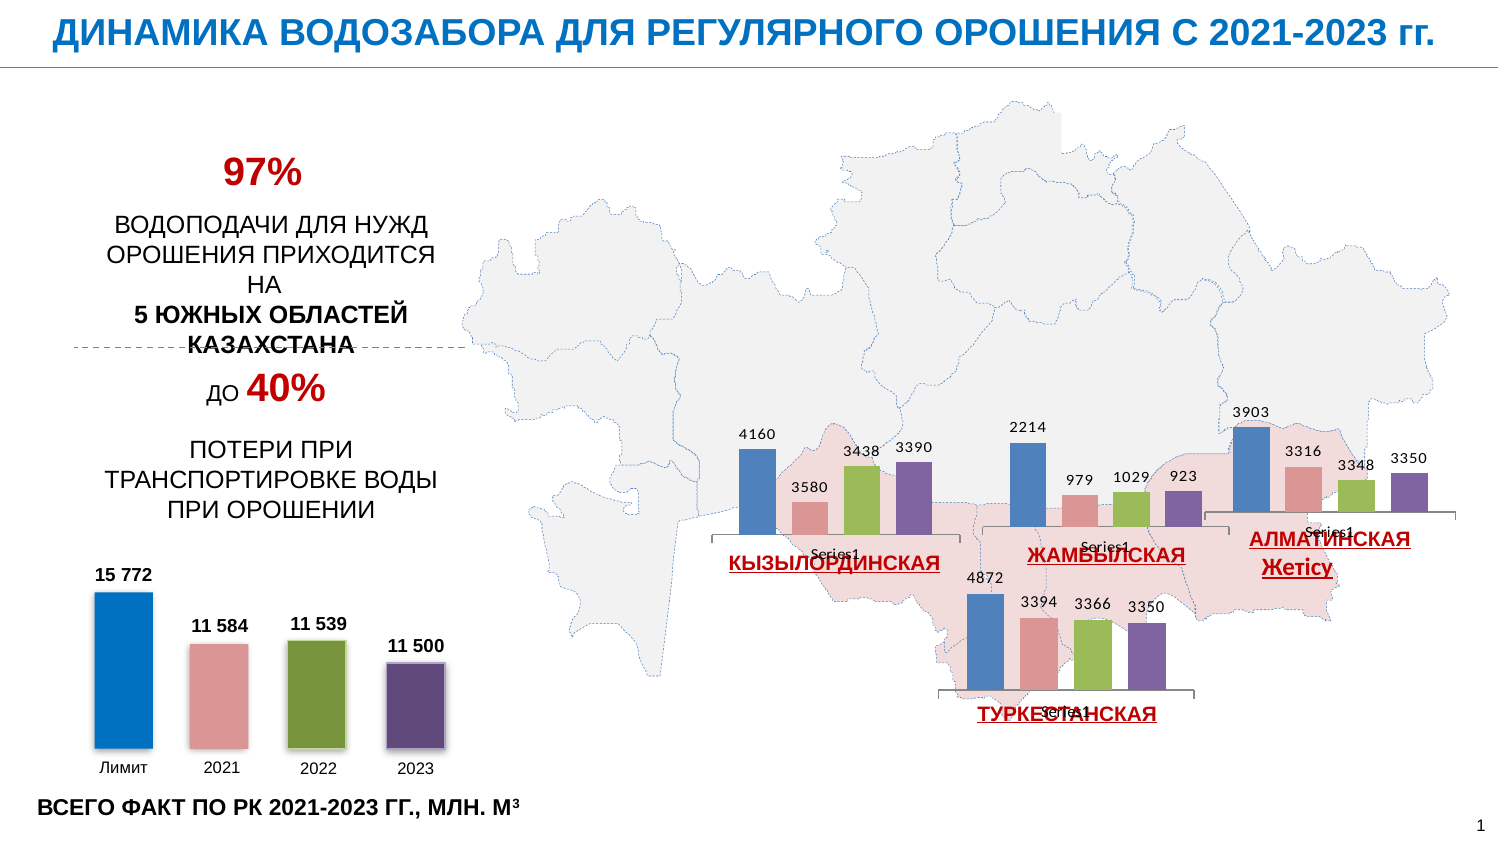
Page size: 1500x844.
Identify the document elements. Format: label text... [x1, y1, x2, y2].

text_box 1 [1461, 806, 1500, 842]
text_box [7, 554, 550, 831]
text_box ДИНАМИКА ВОДОЗАБОРА ДЛЯ РЕГУЛЯРНОГО ОРОШЕНИЯ С 2021-2023 гг. [0, 0, 1500, 60]
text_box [461, 101, 1461, 734]
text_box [73, 137, 470, 503]
